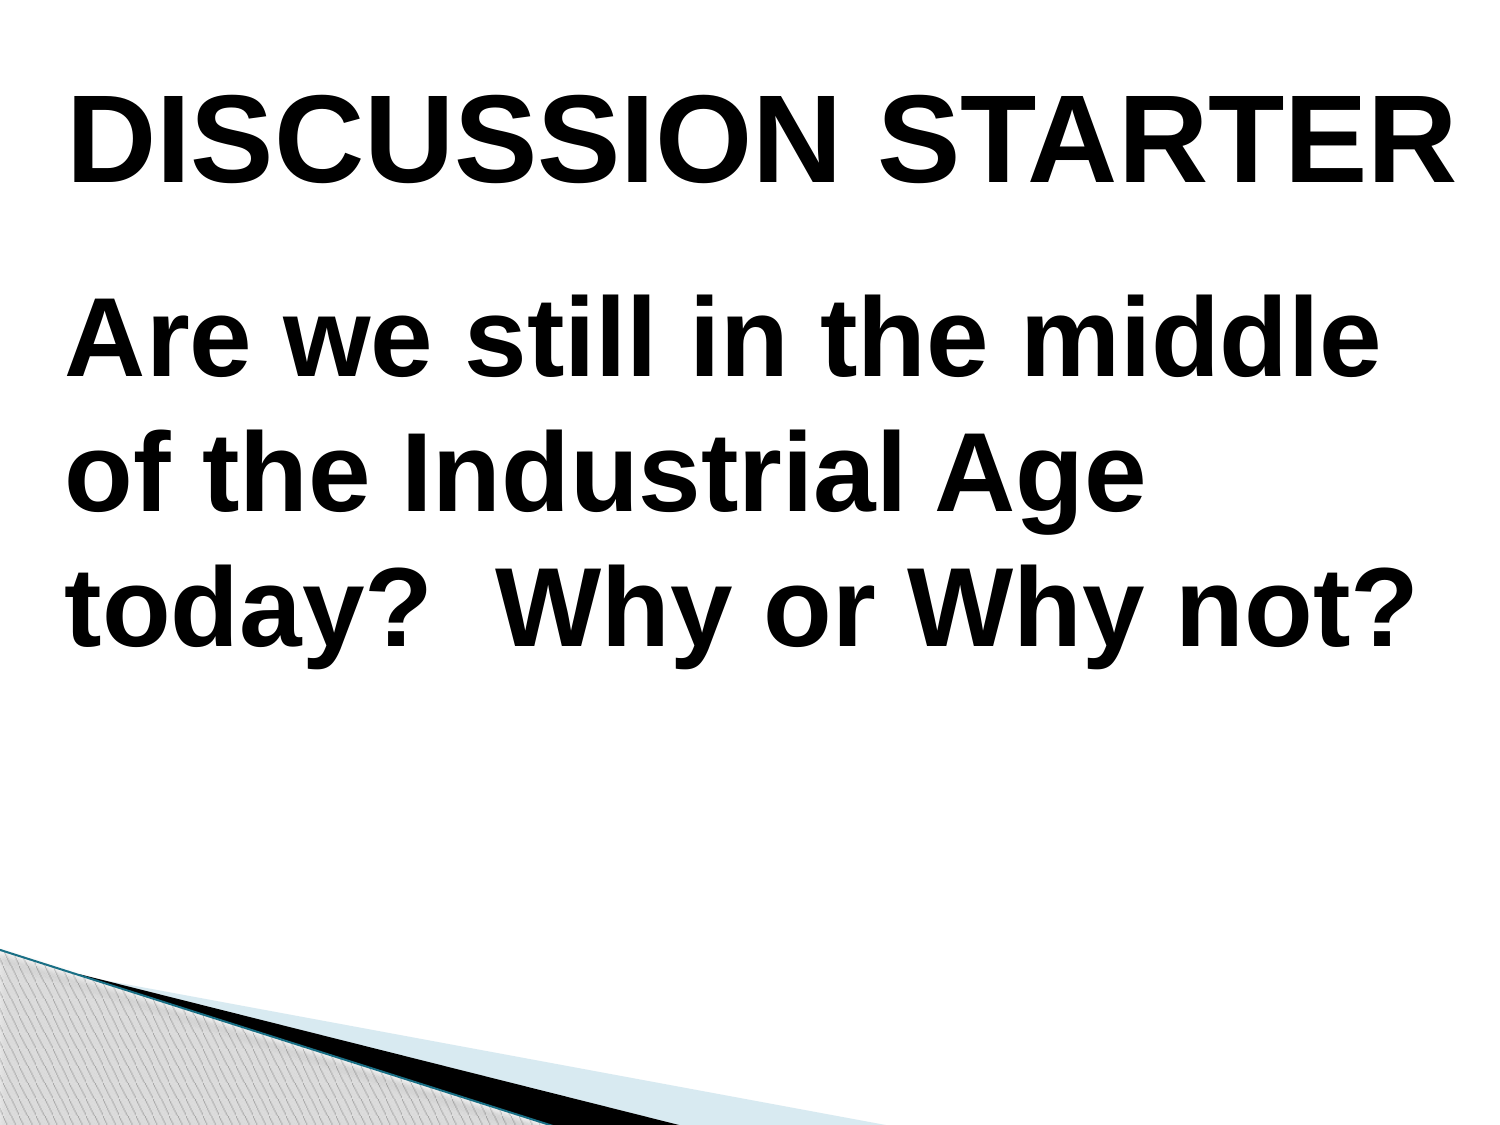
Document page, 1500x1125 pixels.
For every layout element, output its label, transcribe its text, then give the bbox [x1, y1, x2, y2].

text_box DISCUSSION STARTER Are we still in the middle of the Industrial Age today? Why or Why not? [49, 50, 1475, 677]
